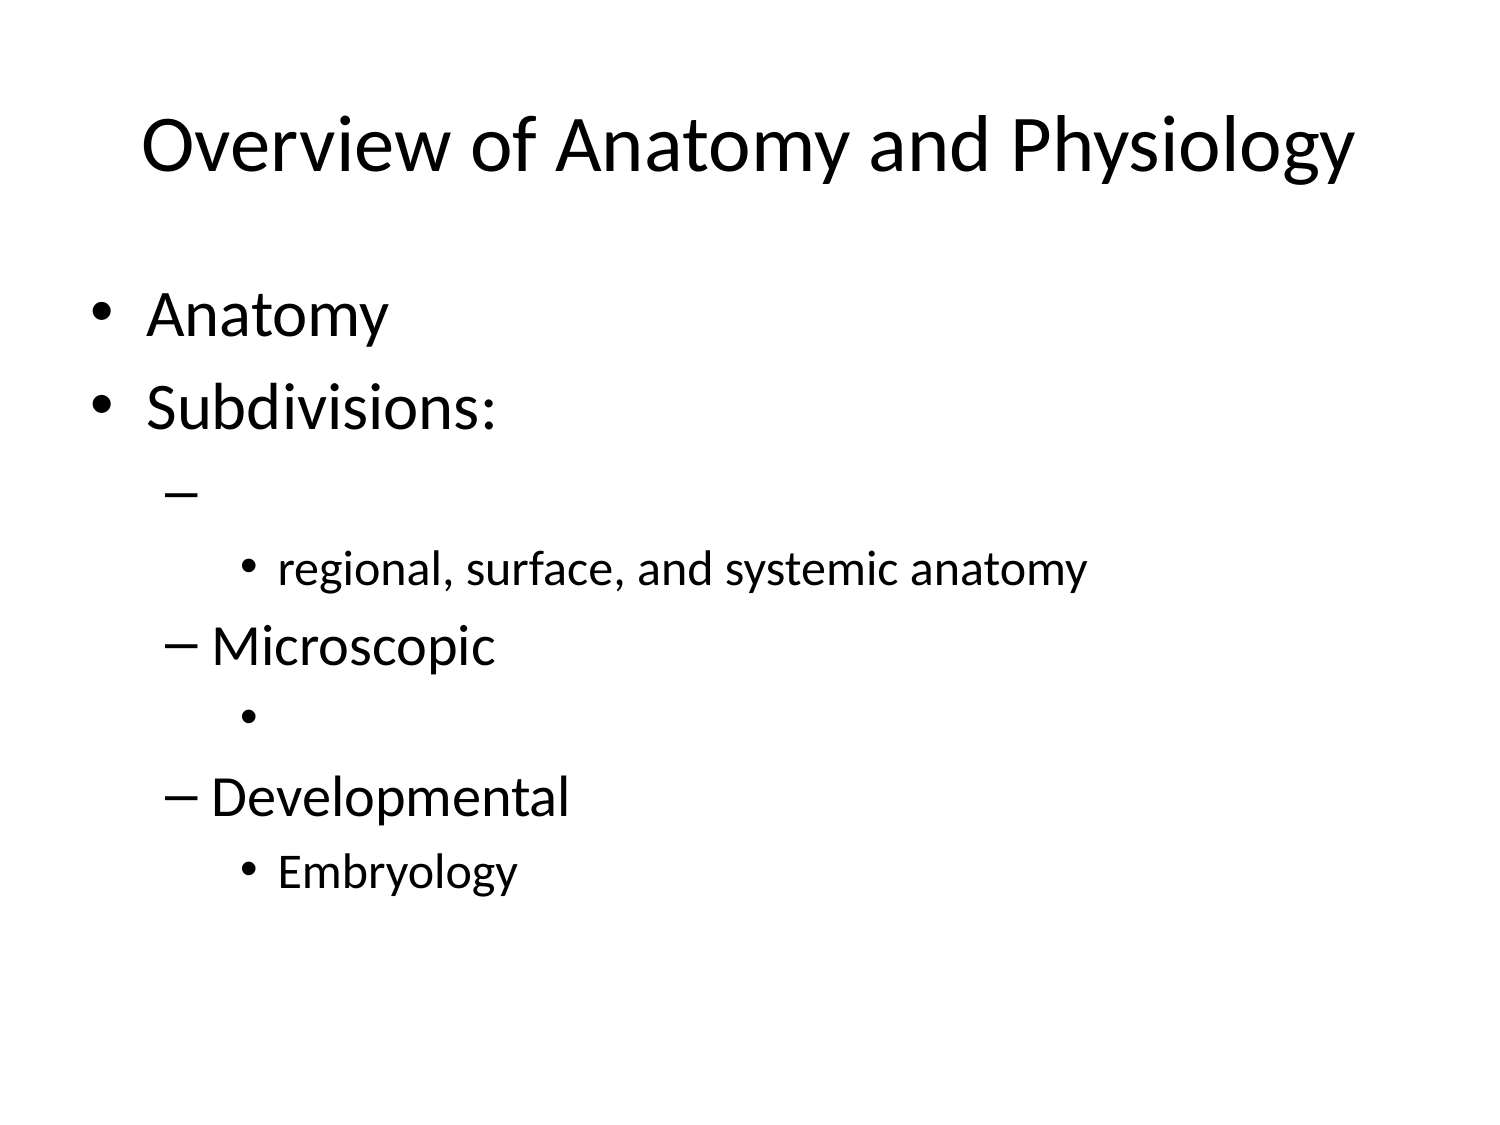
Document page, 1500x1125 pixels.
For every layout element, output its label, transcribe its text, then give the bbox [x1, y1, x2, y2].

title Overview of Anatomy and Physiology [75, 45, 1425, 233]
list Anatomy Subdivisions: regional, surface, and systemic anatomy Microscopic Developmental Embryology [75, 262, 1425, 1005]
